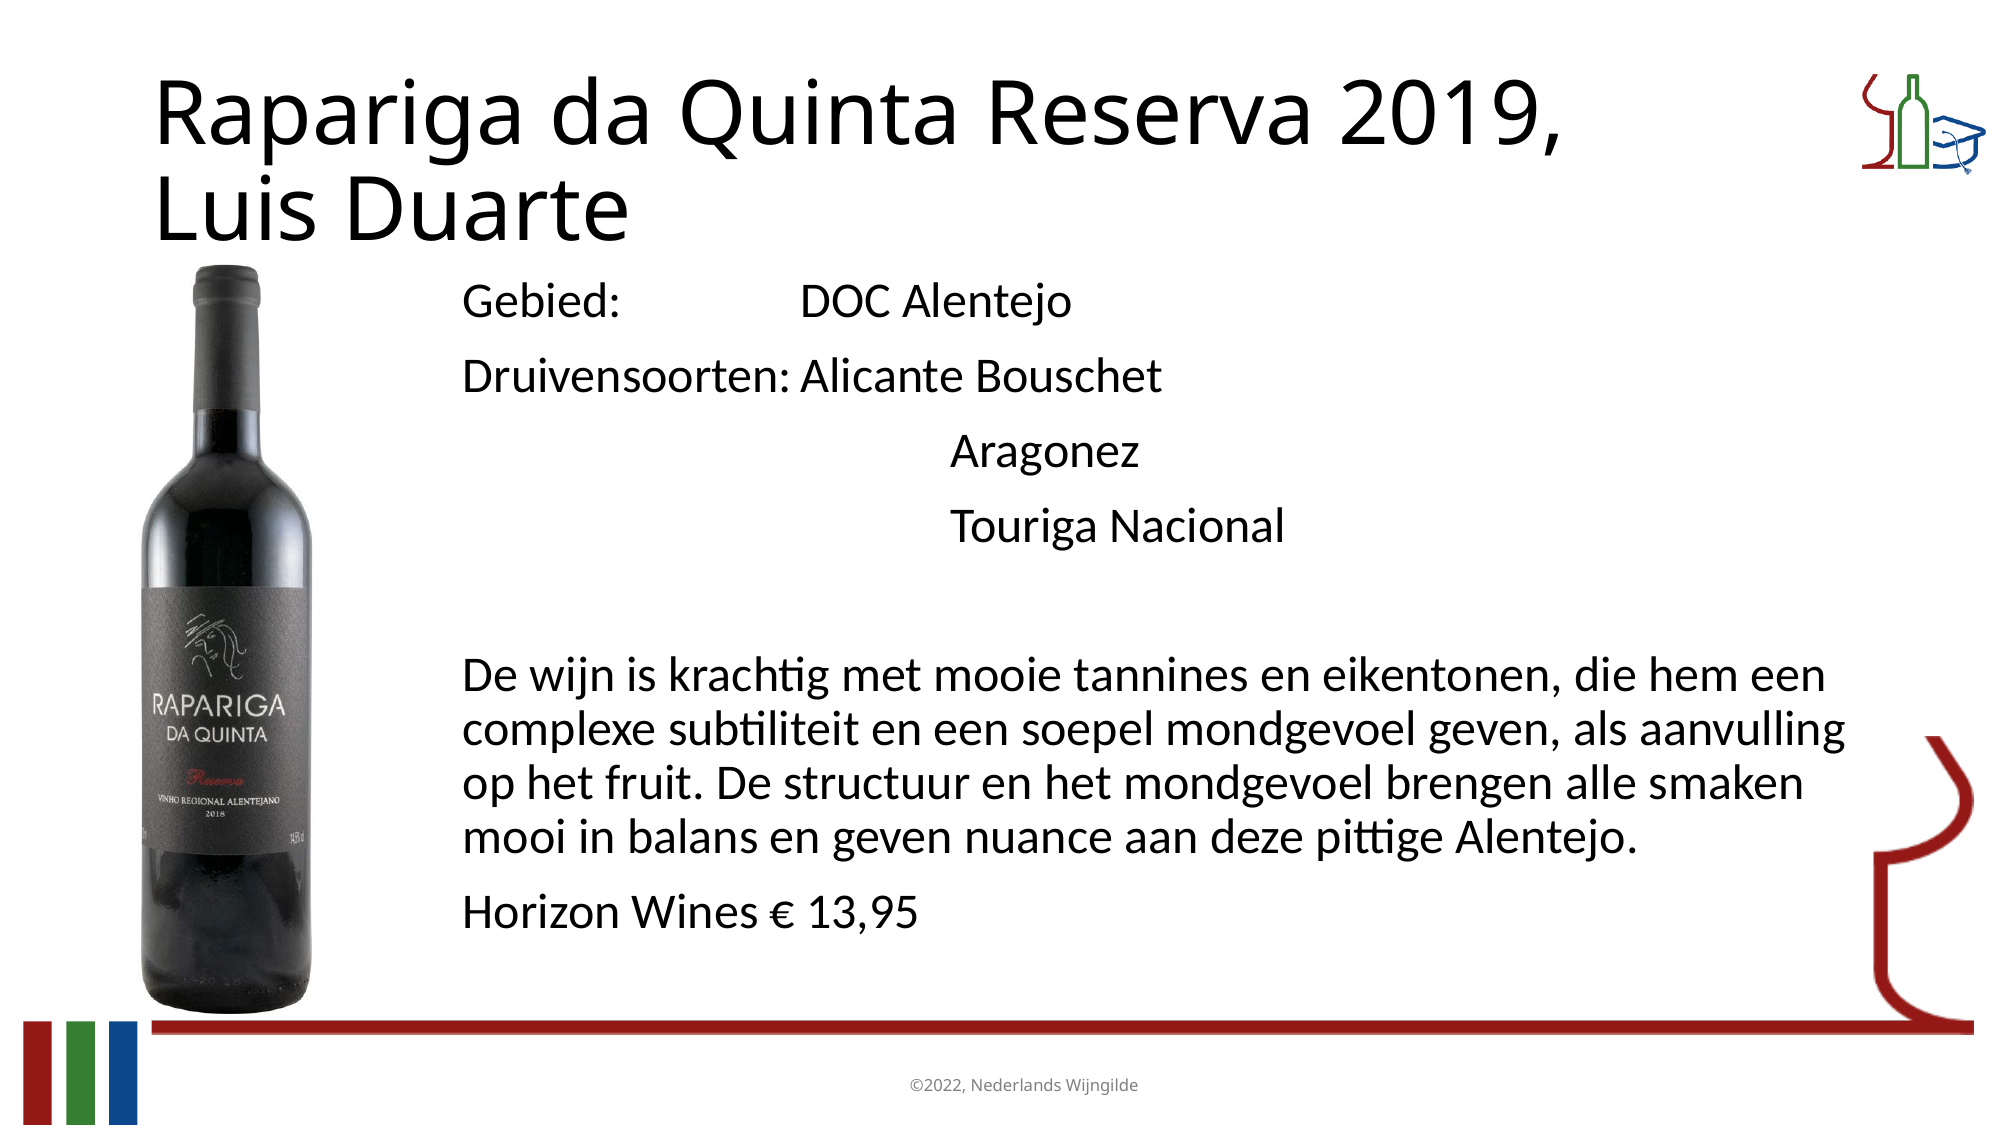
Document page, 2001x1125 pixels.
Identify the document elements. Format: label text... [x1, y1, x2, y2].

text_box Gebied: DOC Alentejo Druivensoorten: Alicante Bouschet Aragonez Touriga Nacional De wijn is krachtig met mooie tannines en eikentonen, die hem een complexe subtiliteit en een soepel mondgevoel geven, als aanvulling op het fruit. De structuur en het mondgevoel brengen alle smaken mooi in balans en geven nuance aan deze pittige Alentejo. Horizon Wines € 13,95 [447, 268, 1863, 1014]
picture [9, 203, 1974, 1035]
picture [1898, 74, 1986, 175]
title Rapariga da Quinta Reserva 2019, Luis Duarte [137, 59, 1898, 268]
